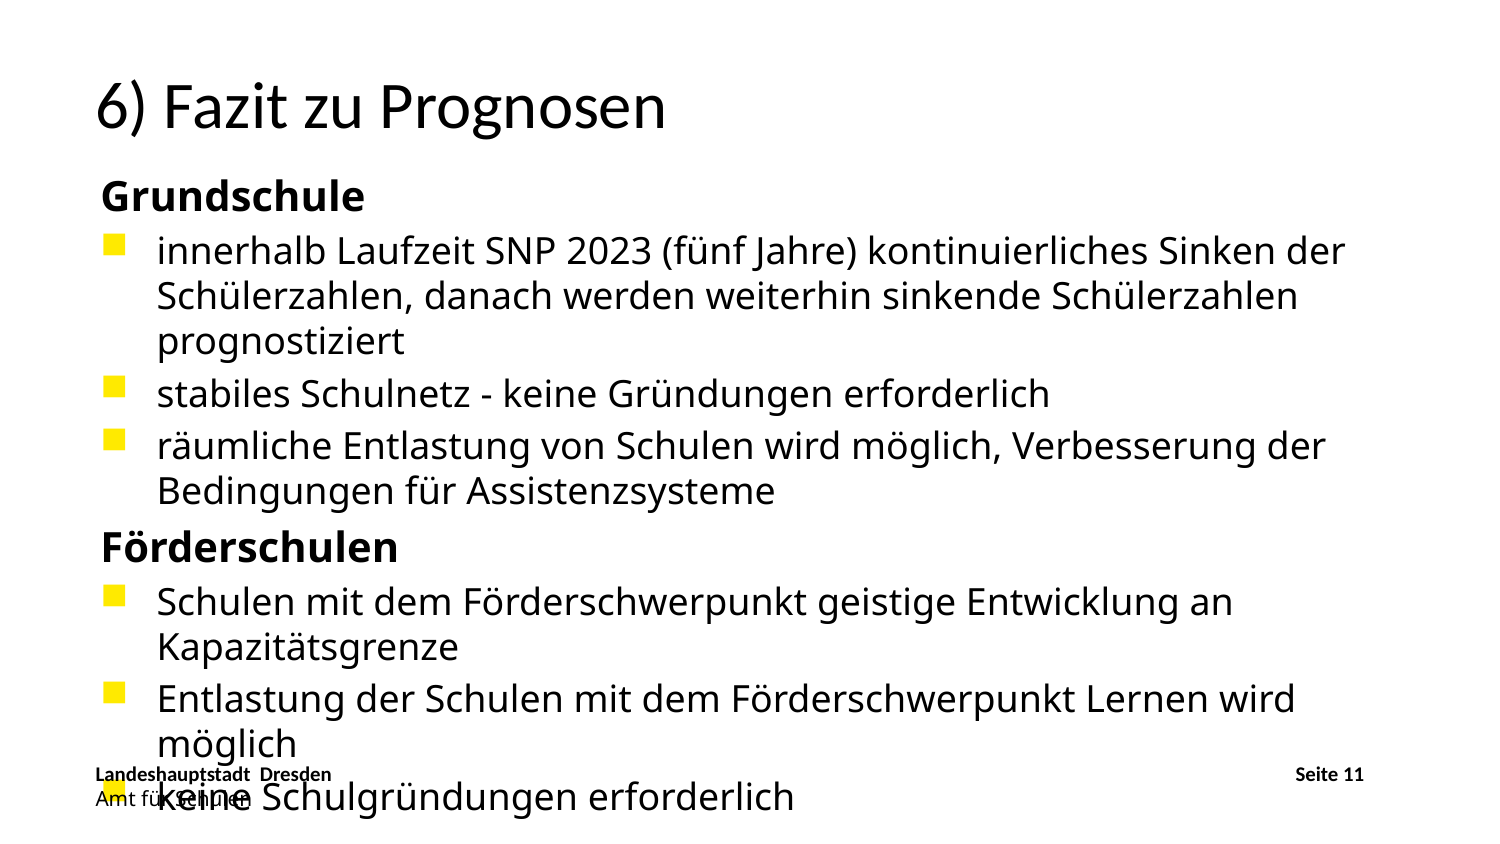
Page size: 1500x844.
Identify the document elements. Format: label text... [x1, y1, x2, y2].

text_box Grundschule innerhalb Laufzeit SNP 2023 (fünf Jahre) kontinuierliches Sinken der Schülerzahlen, danach werden weiterhin sinkende Schülerzahlen prognostiziert stabiles Schulnetz - keine Gründungen erforderlich räumliche Entlastung von Schulen wird möglich, Verbesserung der Bedingungen für Assistenzsysteme Förderschulen Schulen mit dem Förderschwerpunkt geistige Entwicklung an Kapazitätsgrenze Entlastung der Schulen mit dem Förderschwerpunkt Lernen wird möglich keine Schulgründungen erforderlich [0, 161, 1500, 800]
footer Landeshauptstadt Dresden Seite 11 Amt für Schulen [1, 726, 1500, 844]
text_box 6) Fazit zu Prognosen [0, 55, 1500, 161]
